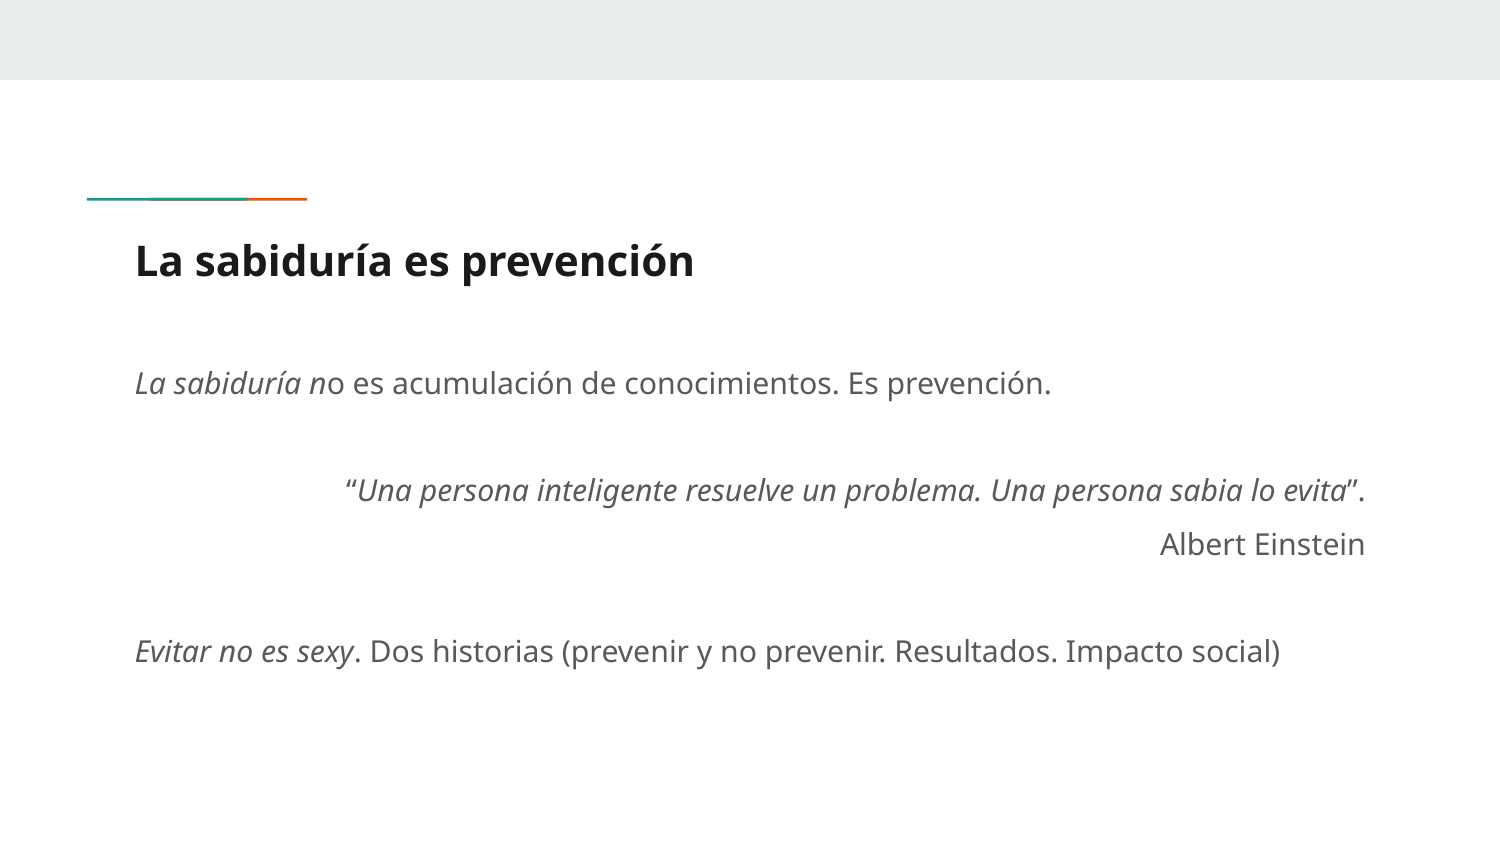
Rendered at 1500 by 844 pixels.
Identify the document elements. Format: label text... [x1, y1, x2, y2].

list La sabiduría no es acumulación de conocimientos. Es prevención. “Una persona inteligente resuelve un problema. Una persona sabia lo evita”. Albert Einstein Evitar no es sexy. Dos historias (prevenir y no prevenir. Resultados. Impacto social) [119, 341, 1381, 712]
title La sabiduría es prevención [119, 216, 1381, 305]
